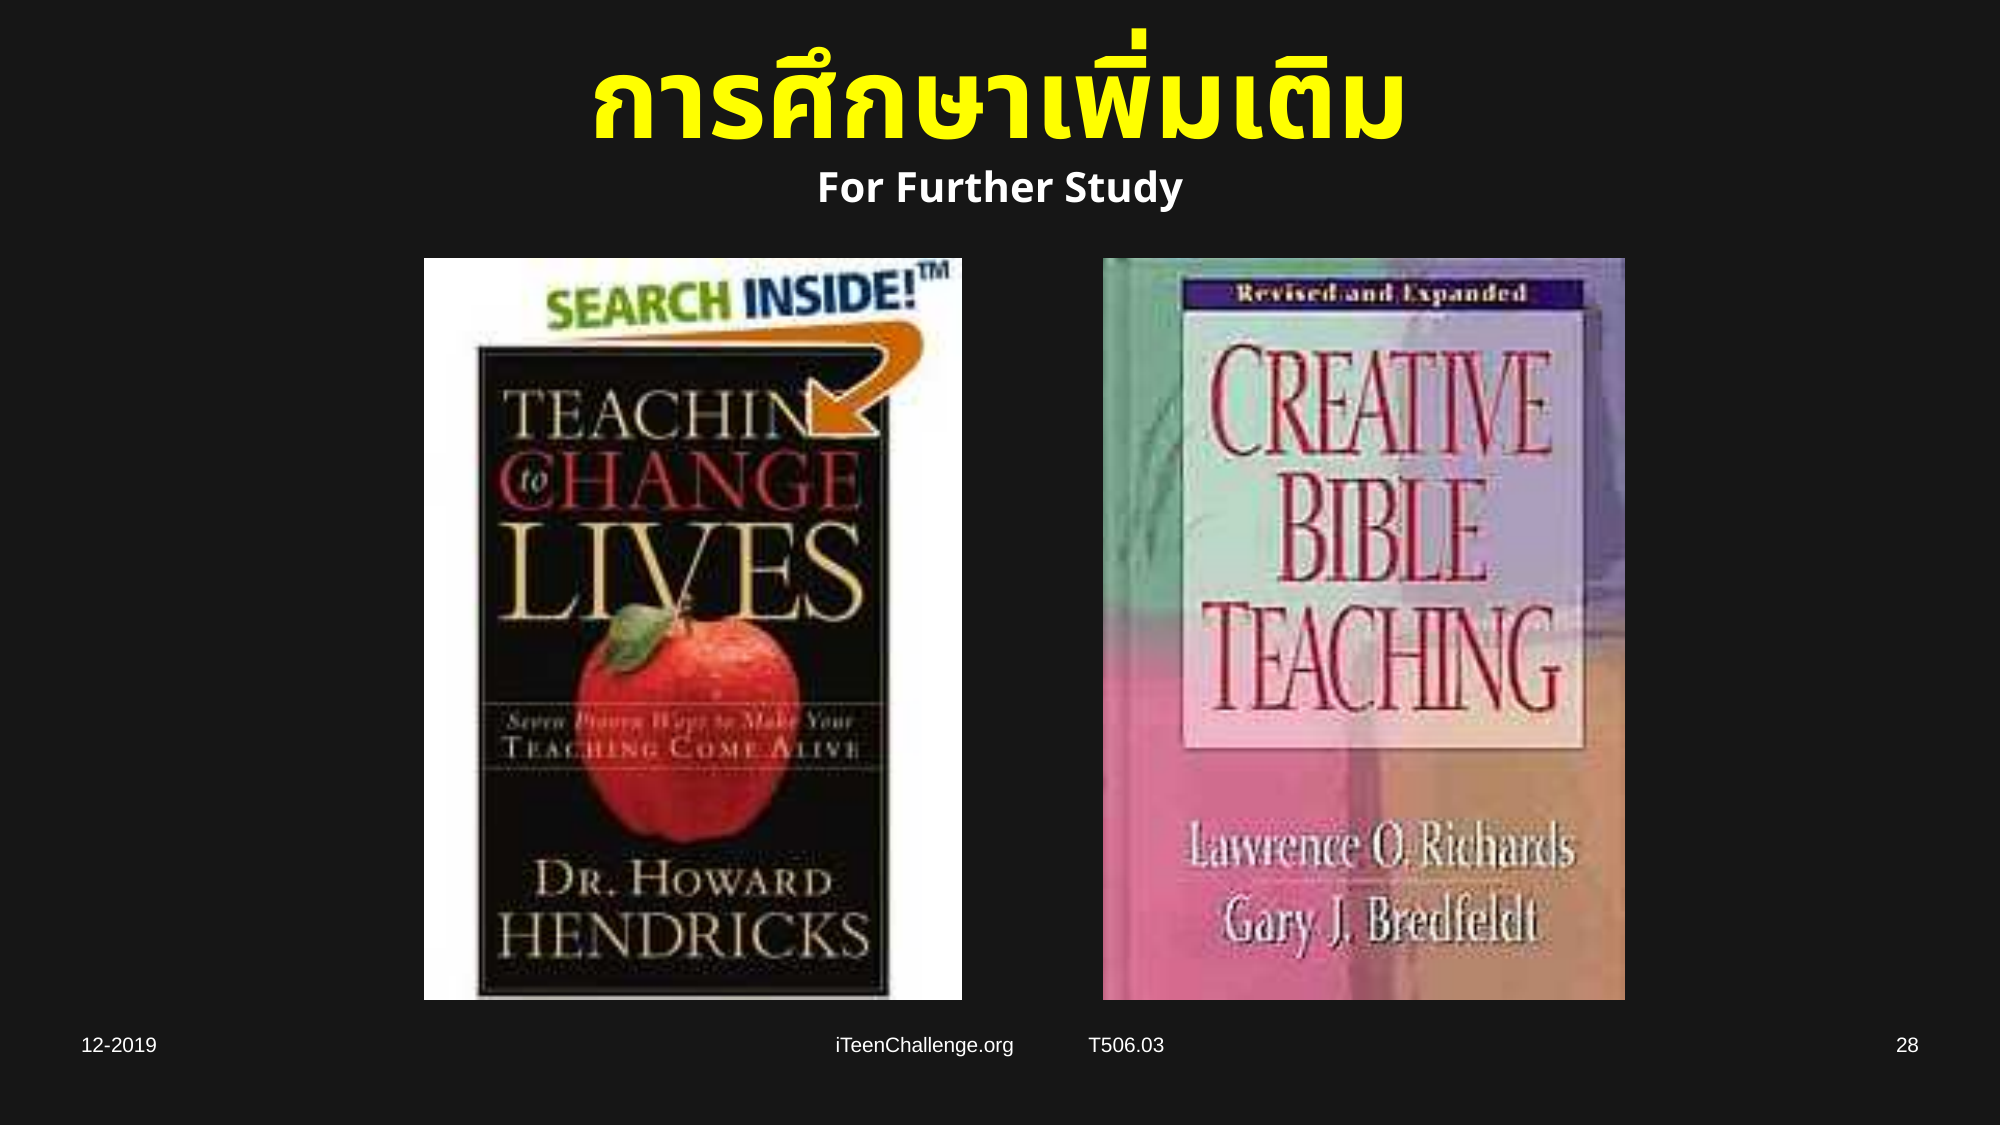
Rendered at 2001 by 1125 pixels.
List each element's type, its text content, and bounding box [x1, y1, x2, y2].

slide_number 28 [1433, 1024, 1935, 1103]
slide_number 12-2019 [65, 1024, 567, 1103]
title การศึกษาเพิ่มเติม For Further Study [299, 37, 1701, 201]
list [424, 258, 963, 1001]
footer iTeenChallenge.org T506.03 [683, 1024, 1317, 1103]
picture [1103, 258, 1626, 1001]
